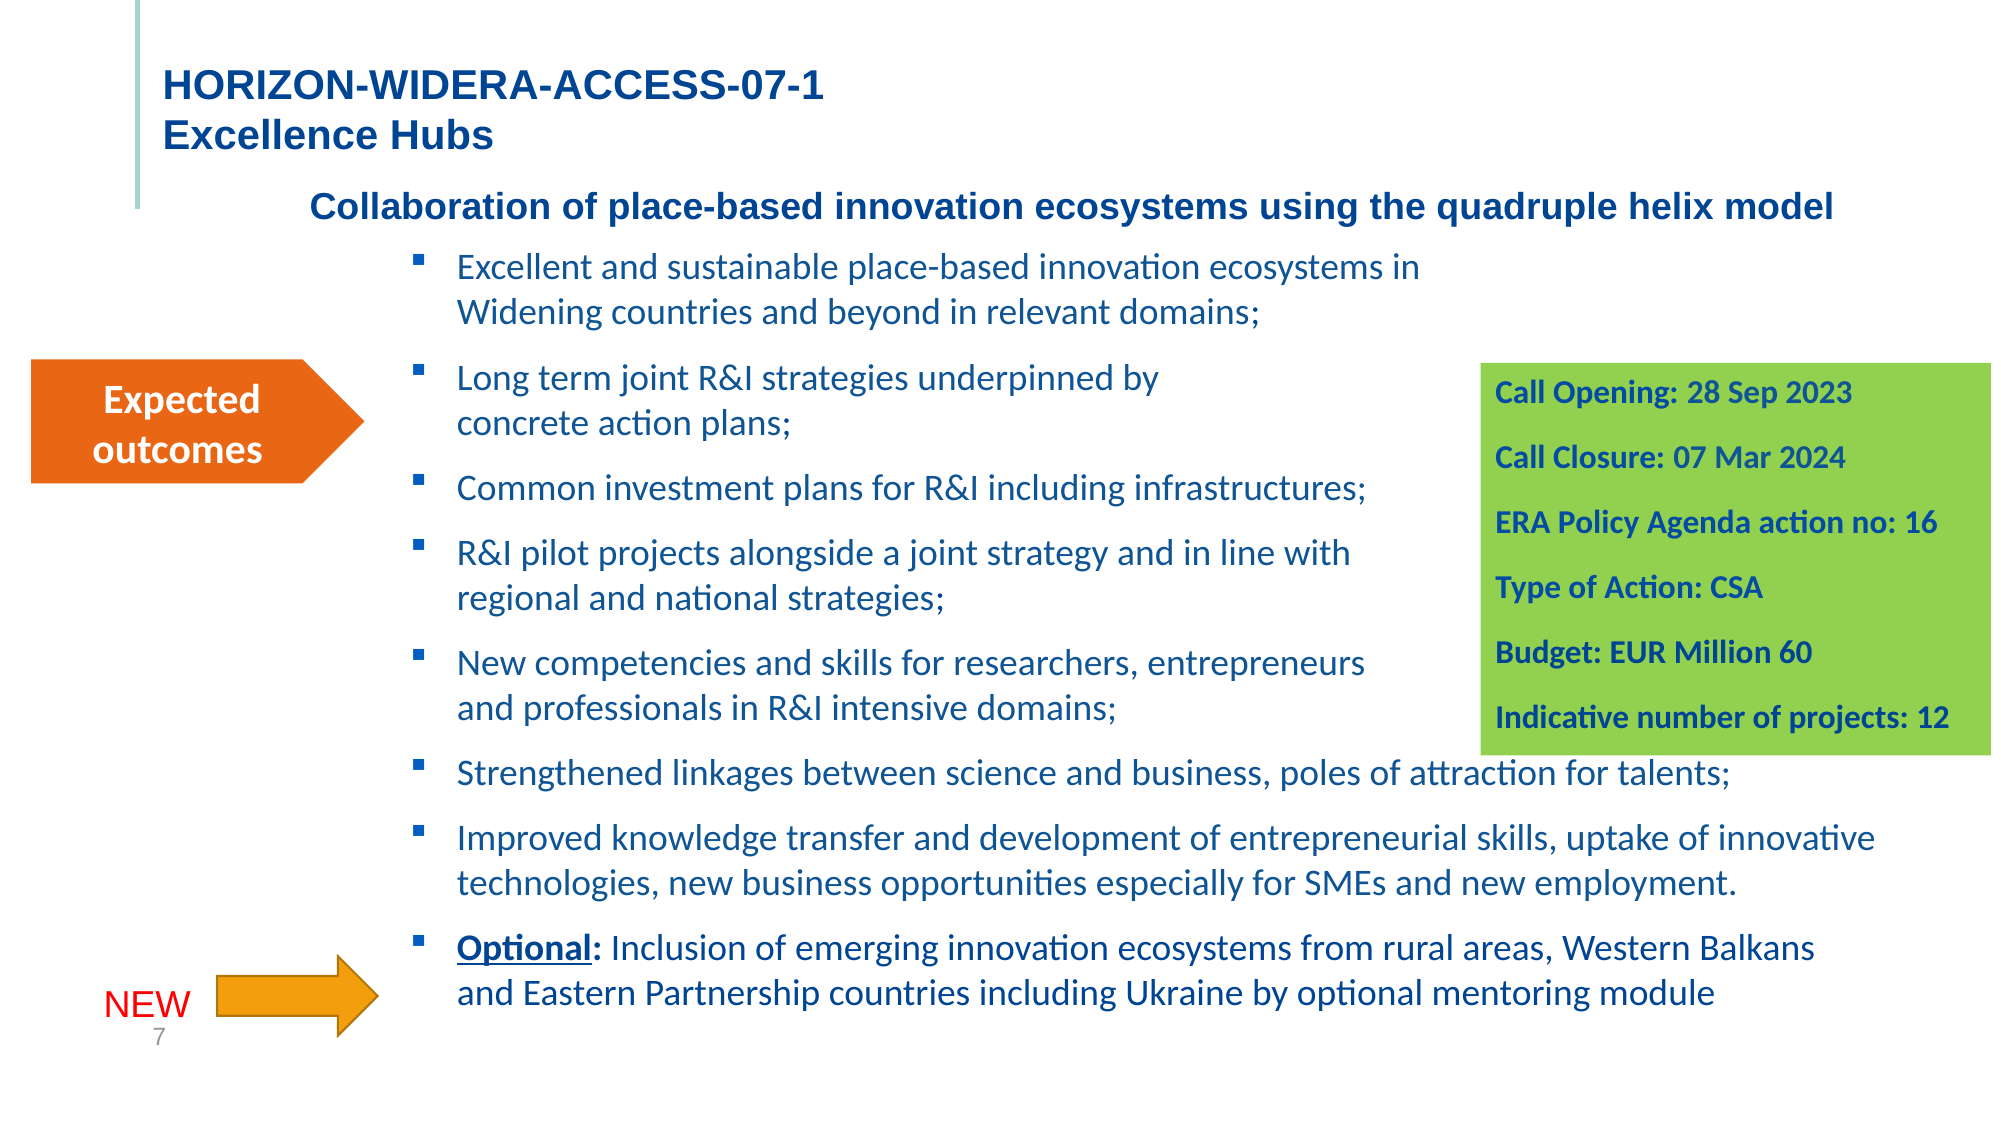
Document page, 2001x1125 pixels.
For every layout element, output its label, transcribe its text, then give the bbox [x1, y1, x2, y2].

text_box NEW [88, 972, 207, 1033]
text_box Excellent and sustainable place-based innovation ecosystems in Widening countries and beyond in relevant domains; Long term joint R&I strategies underpinned by concrete action plans; Common investment plans for R&I including infrastructures; R&I pilot projects alongside a joint strategy and in line with regional and national strategies; New competencies and skills for researchers, entrepreneurs and professionals in R&I intensive domains; Strengthened linkages between science and business, poles of attraction for talents; Improved knowledge transfer and development of entrepreneurial skills, uptake of innovative technologies, new business opportunities especially for SMEs and new employment. Optional: Inclusion of emerging innovation ecosystems from rural areas, Western Balkans and Eastern Partnership countries including Ukraine by optional mentoring module [395, 235, 1894, 1039]
text_box Expected outcomes [30, 358, 366, 484]
text_box Call Opening: 28 Sep 2023 Call Closure: 07 Mar 2024 ERA Policy Agenda action no: 16 Type of Action: CSA Budget: EUR Million 60 Indicative number of projects: 12 [1894, 362, 1991, 756]
text_box [216, 953, 380, 1039]
slide_number 7 [137, 1005, 588, 1066]
text_box HORIZON-WIDERA-ACCESS-07-1 Excellence Hubs [147, 50, 1794, 166]
text_box Collaboration of place-based innovation ecosystems using the quadruple helix model [294, 174, 1991, 277]
